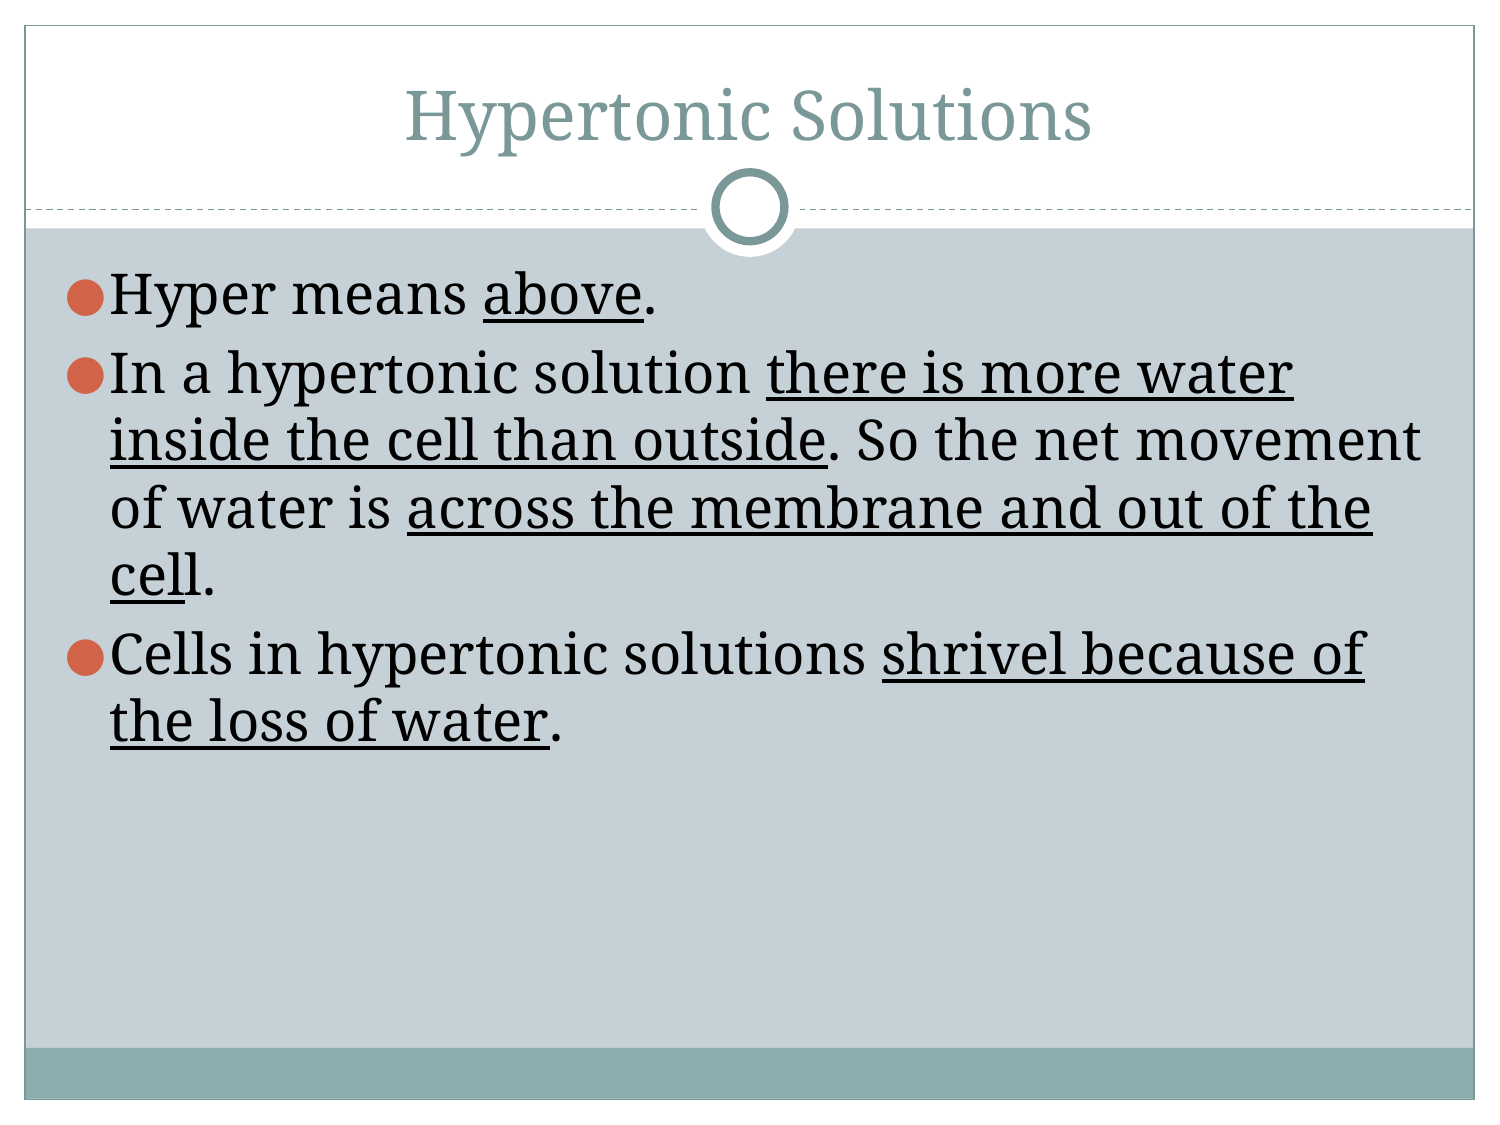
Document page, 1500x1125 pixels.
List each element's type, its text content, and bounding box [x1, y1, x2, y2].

title Hypertonic Solutions [49, 37, 1450, 162]
list Hyper means above. In a hypertonic solution there is more water inside the cell than outside. So the net movement of water is across the membrane and out of the cell. Cells in hypertonic solutions shrivel because of the loss of water. [49, 250, 1445, 1001]
